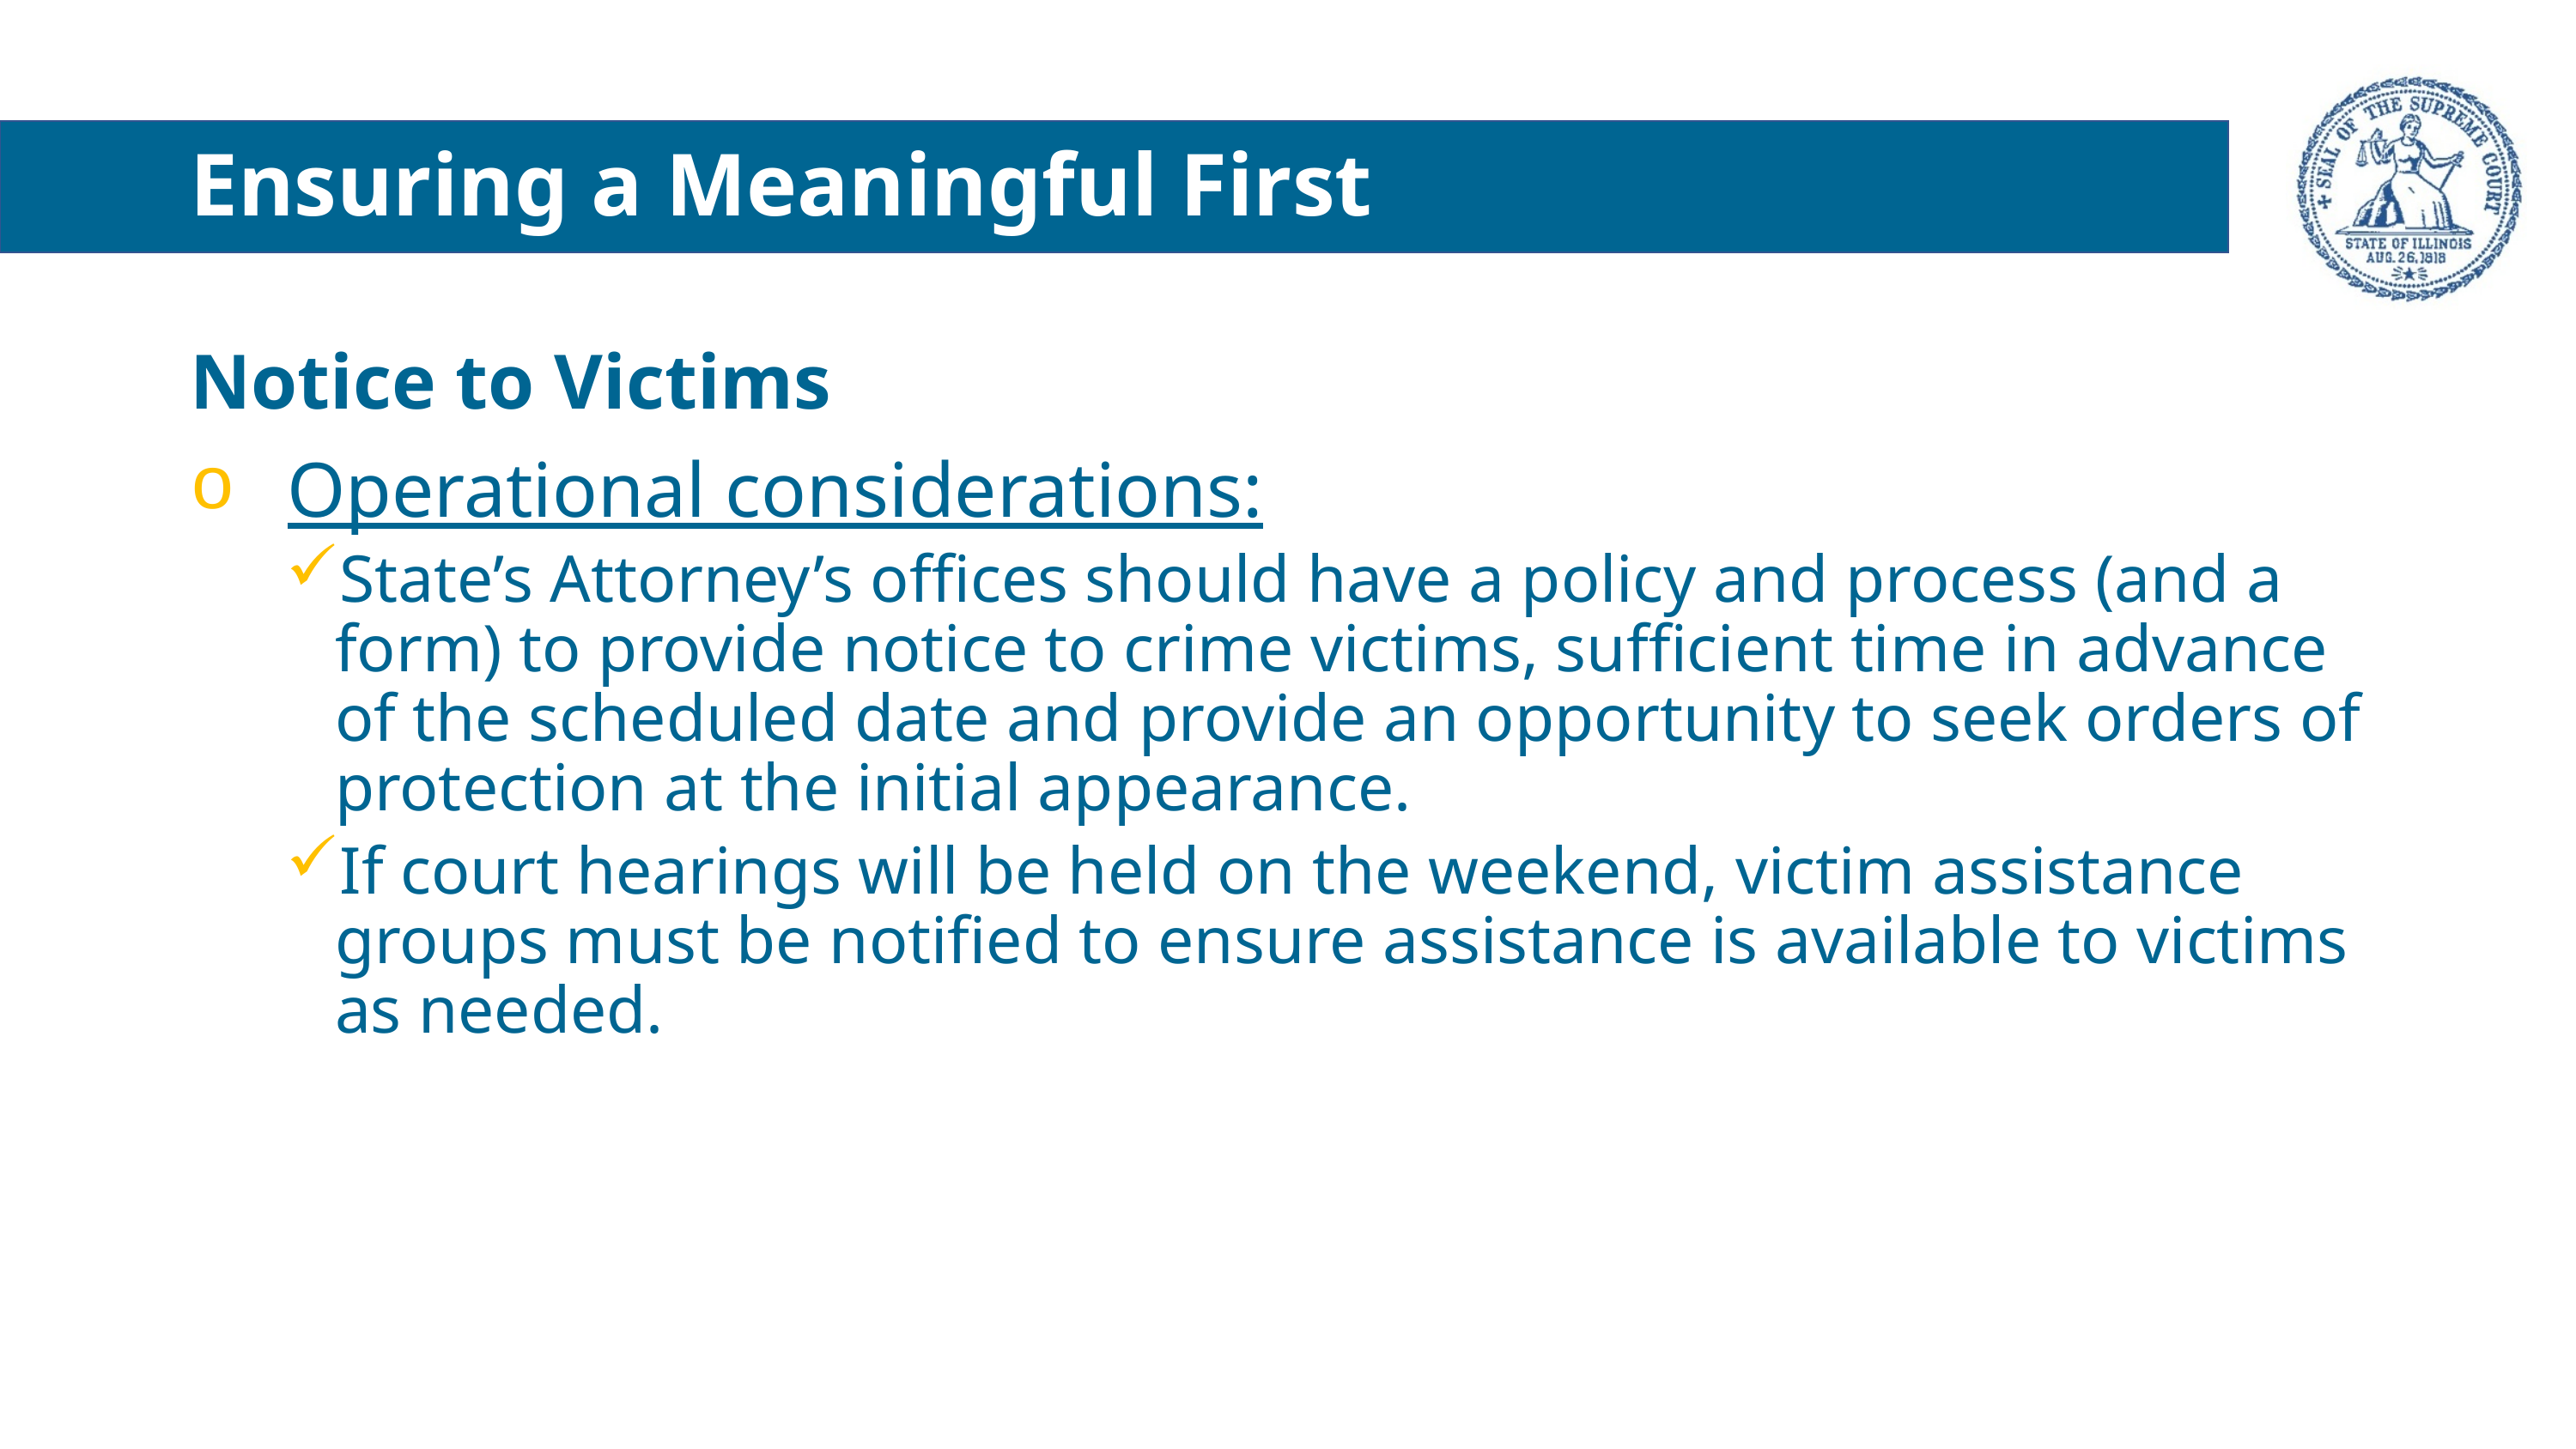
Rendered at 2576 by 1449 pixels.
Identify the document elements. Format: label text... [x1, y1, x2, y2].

picture [2286, 64, 2536, 310]
list Notice to Victims Operational considerations: State’s Attorney’s offices should have a policy and process (and a form) to provide notice to crime victims, sufficient time in advance of the scheduled date and provide an opportunity to seek orders of protection at the initial appearance. If court hearings will be held on the weekend, victim assistance groups must be notified to ensure assistance is available to victims as needed. [177, 337, 2399, 1305]
text_box Ensuring a Meaningful First Appearance [177, 123, 1868, 343]
